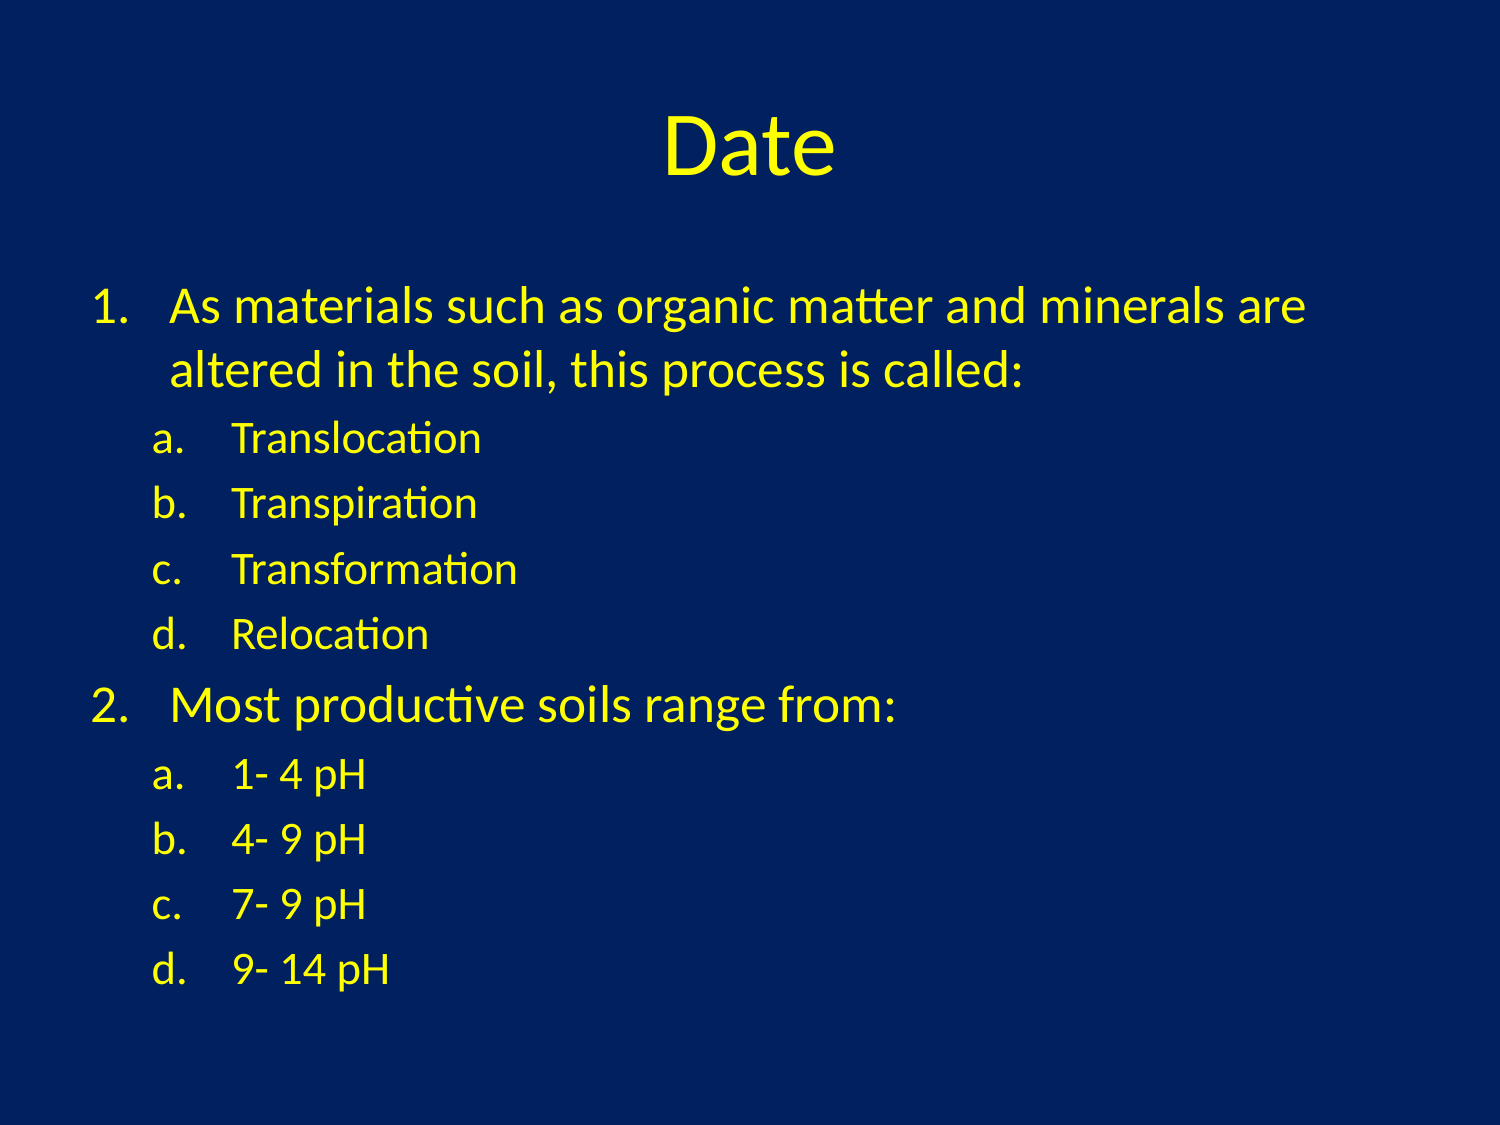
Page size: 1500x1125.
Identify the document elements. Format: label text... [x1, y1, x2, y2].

title Date [75, 45, 1425, 233]
list As materials such as organic matter and minerals are altered in the soil, this process is called: Translocation Transpiration Transformation Relocation Most productive soils range from: 1- 4 pH 4- 9 pH 7- 9 pH 9- 14 pH [75, 262, 1425, 1005]
